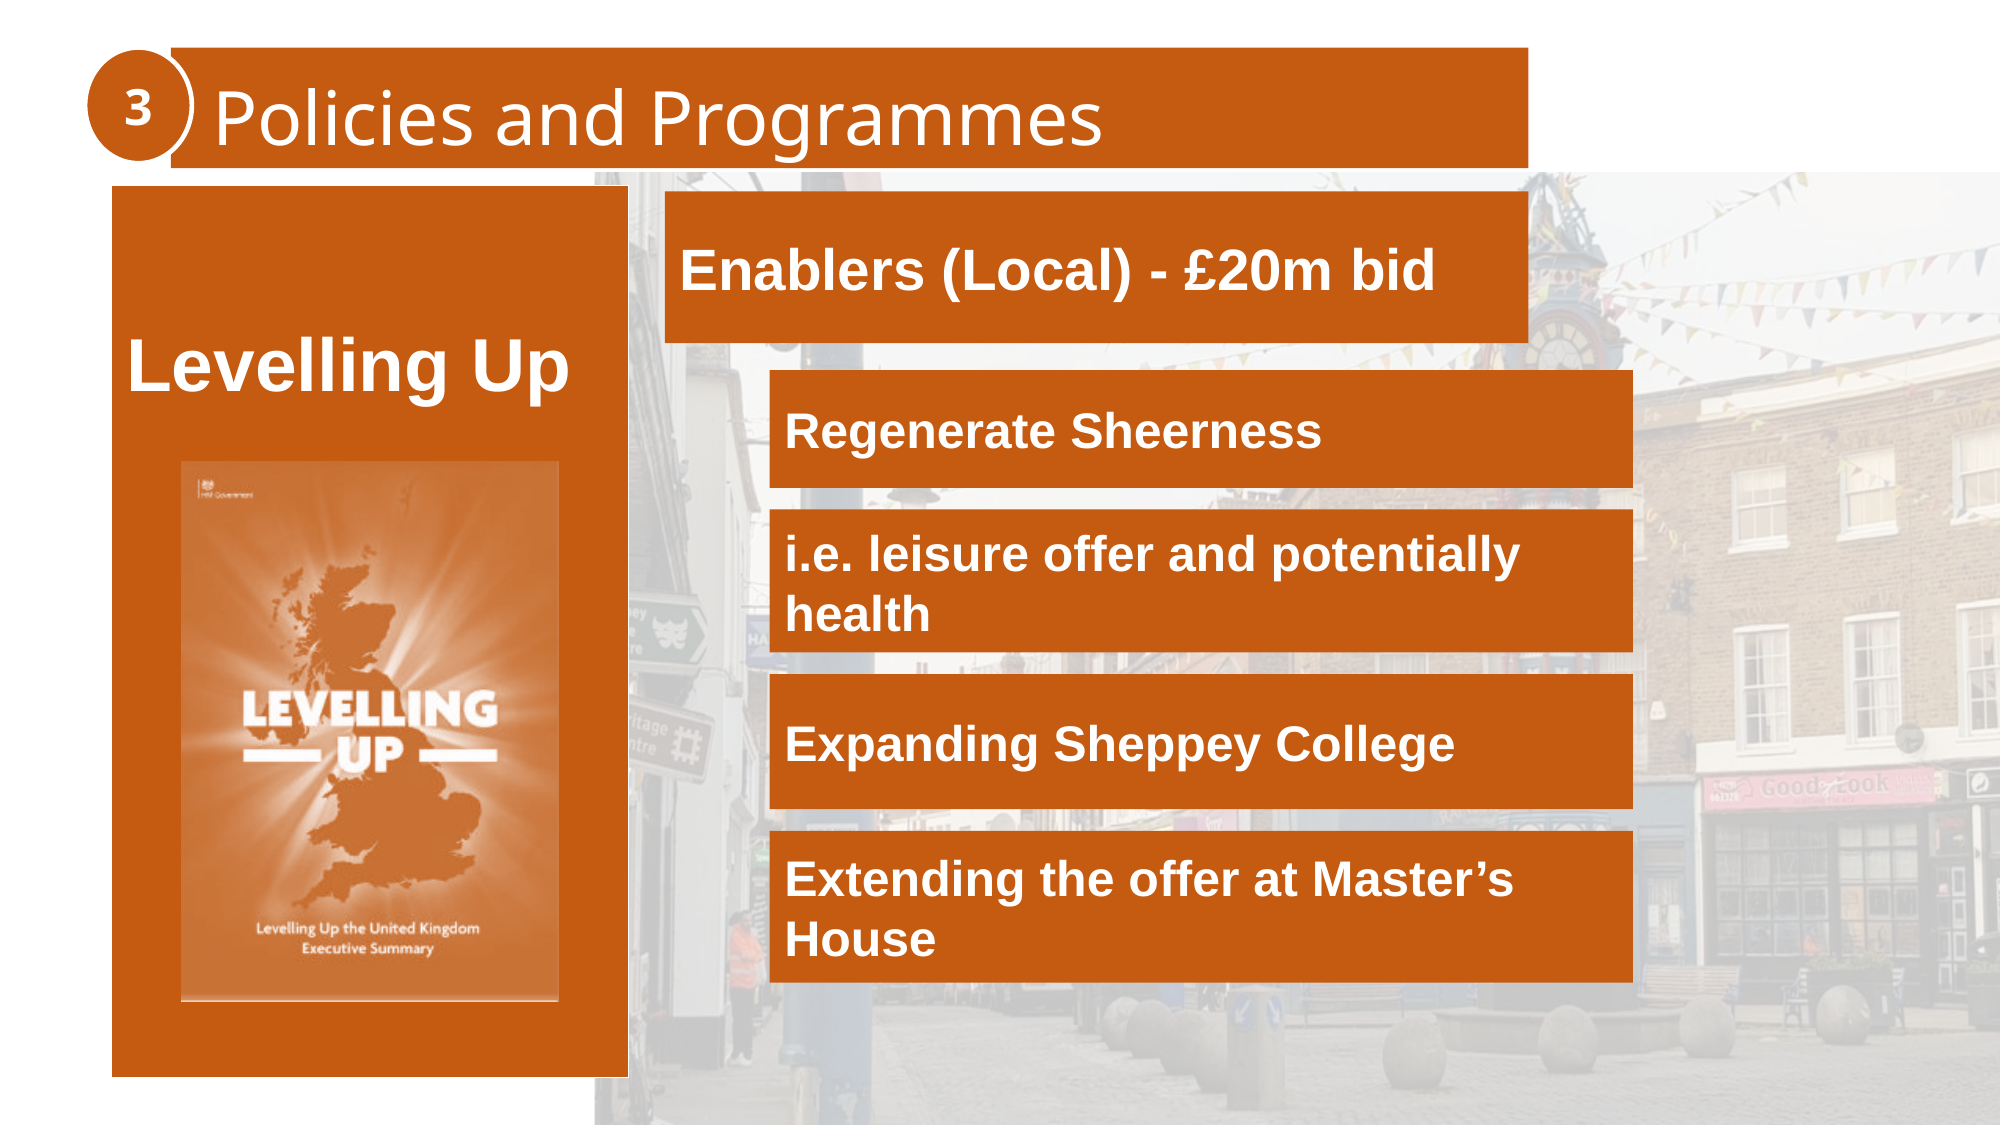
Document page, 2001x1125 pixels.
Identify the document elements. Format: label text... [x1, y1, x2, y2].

text_box i.e. leisure offer and potentially health [769, 508, 1634, 653]
text_box Policies and Programmes [170, 47, 1529, 169]
text_box 3 [84, 46, 193, 164]
picture [181, 461, 559, 1002]
text_box Enablers (Local) - £20m bid [664, 190, 1529, 344]
text_box Extending the offer at Master’s House [769, 830, 1634, 984]
text_box Expanding Sheppey College [769, 673, 1634, 810]
text_box [594, 171, 2000, 1125]
text_box Regenerate Sheerness [769, 369, 1634, 489]
text_box Levelling Up [111, 185, 629, 1078]
